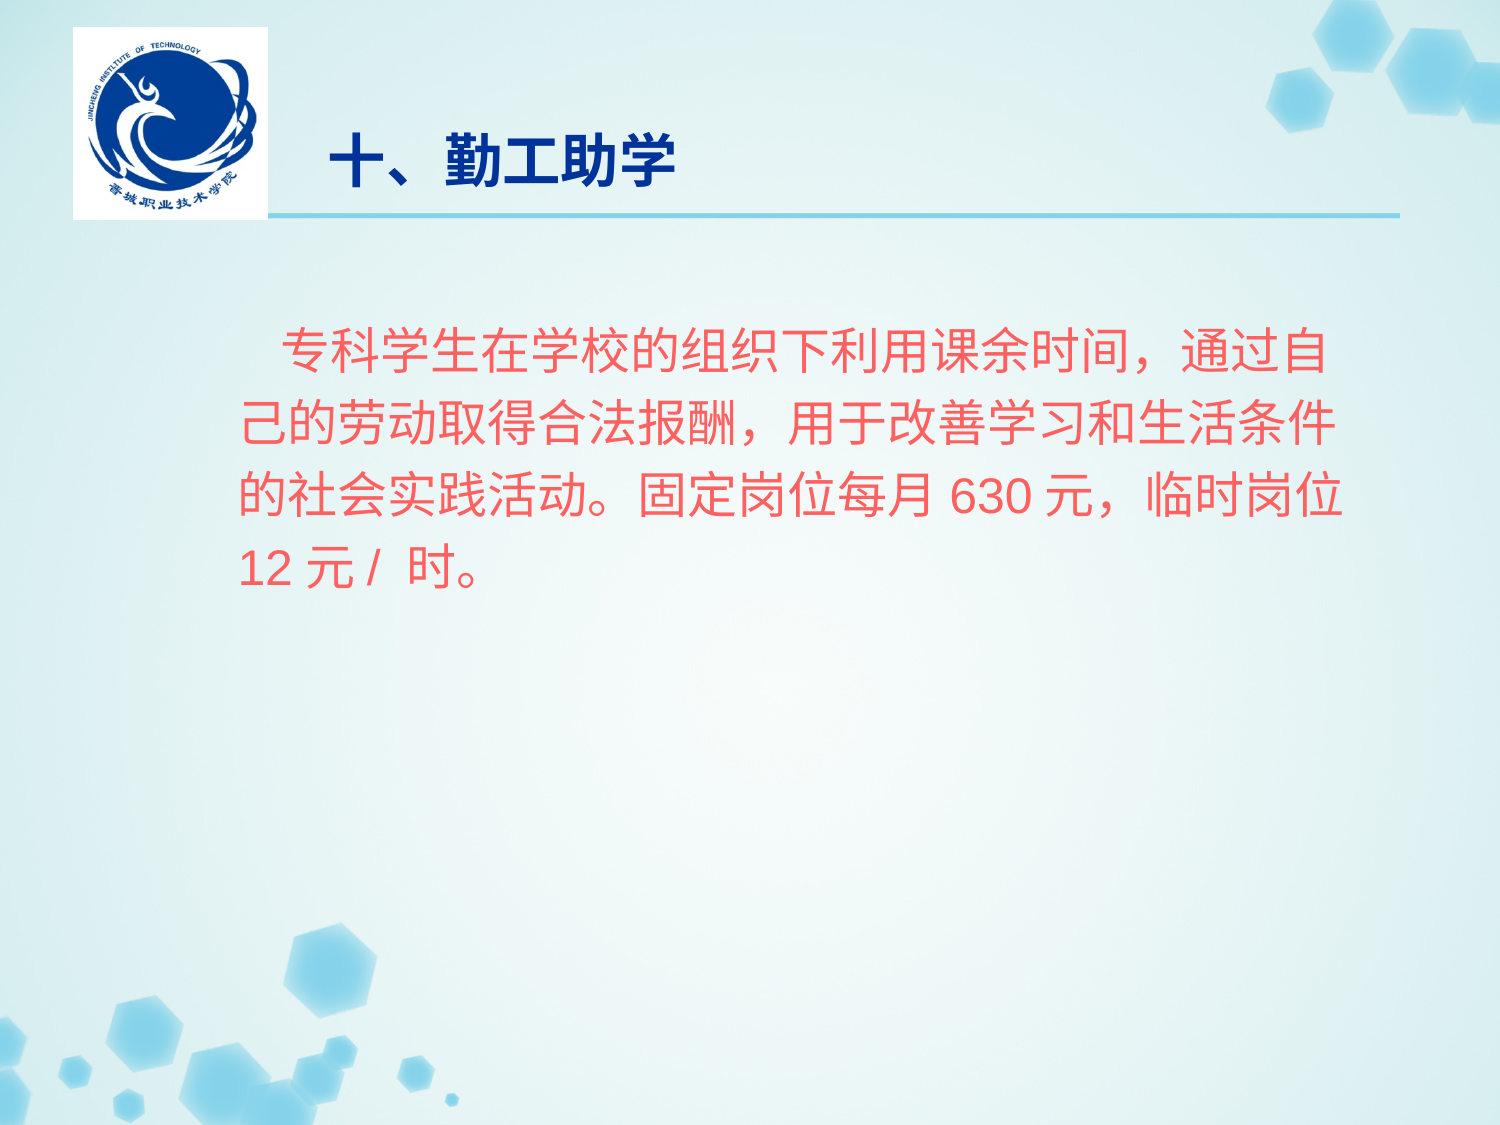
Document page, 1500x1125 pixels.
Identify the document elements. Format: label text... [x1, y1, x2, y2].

text_box 十、勤工助学 [313, 116, 1142, 207]
list 专科学生在学校的组织下利用课余时间，通过自己的劳动取得合法报酬，用于改善学习和生活条件的社会实践活动。固定岗位每月630元，临时岗位12元/ 时。 [222, 245, 1367, 754]
picture [0, 0, 1500, 1125]
